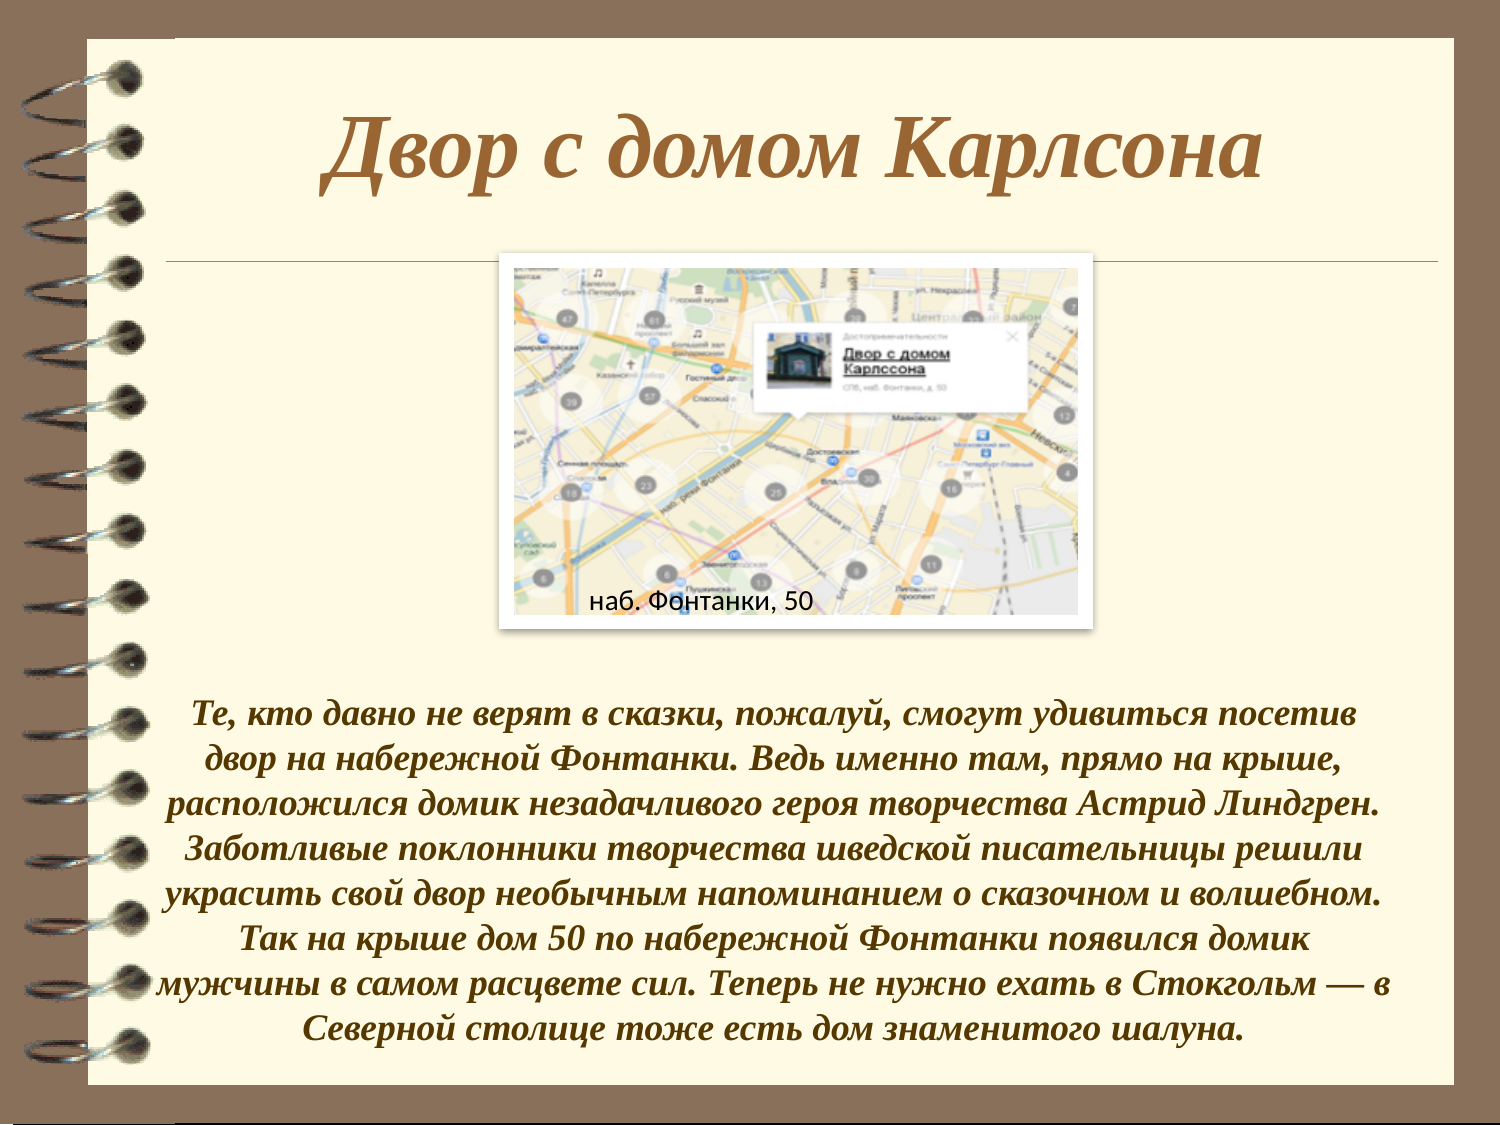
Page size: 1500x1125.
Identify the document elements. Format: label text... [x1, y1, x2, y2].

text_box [513, 267, 1079, 615]
text_box Двор с домом Карлсона [146, 78, 1446, 203]
text_box Те, кто давно не верят в сказки, пожалуй, смогут удивиться посетив двор на набережной Фонтанки. Ведь именно там, прямо на крыше, расположился домик незадачливого героя творчества Астрид Линдгрен. Заботливые поклонники творчества шведской писательницы решили украсить свой двор необычным напоминанием о сказочном и волшебном. Так на крыше дом 50 по набережной Фонтанки появился домик мужчины в самом расцвете сил. Теперь не нужно ехать в Стокгольм — в Северной столице тоже есть дом знаменитого шалуна. [141, 680, 1407, 1056]
picture [0, 0, 1500, 1125]
